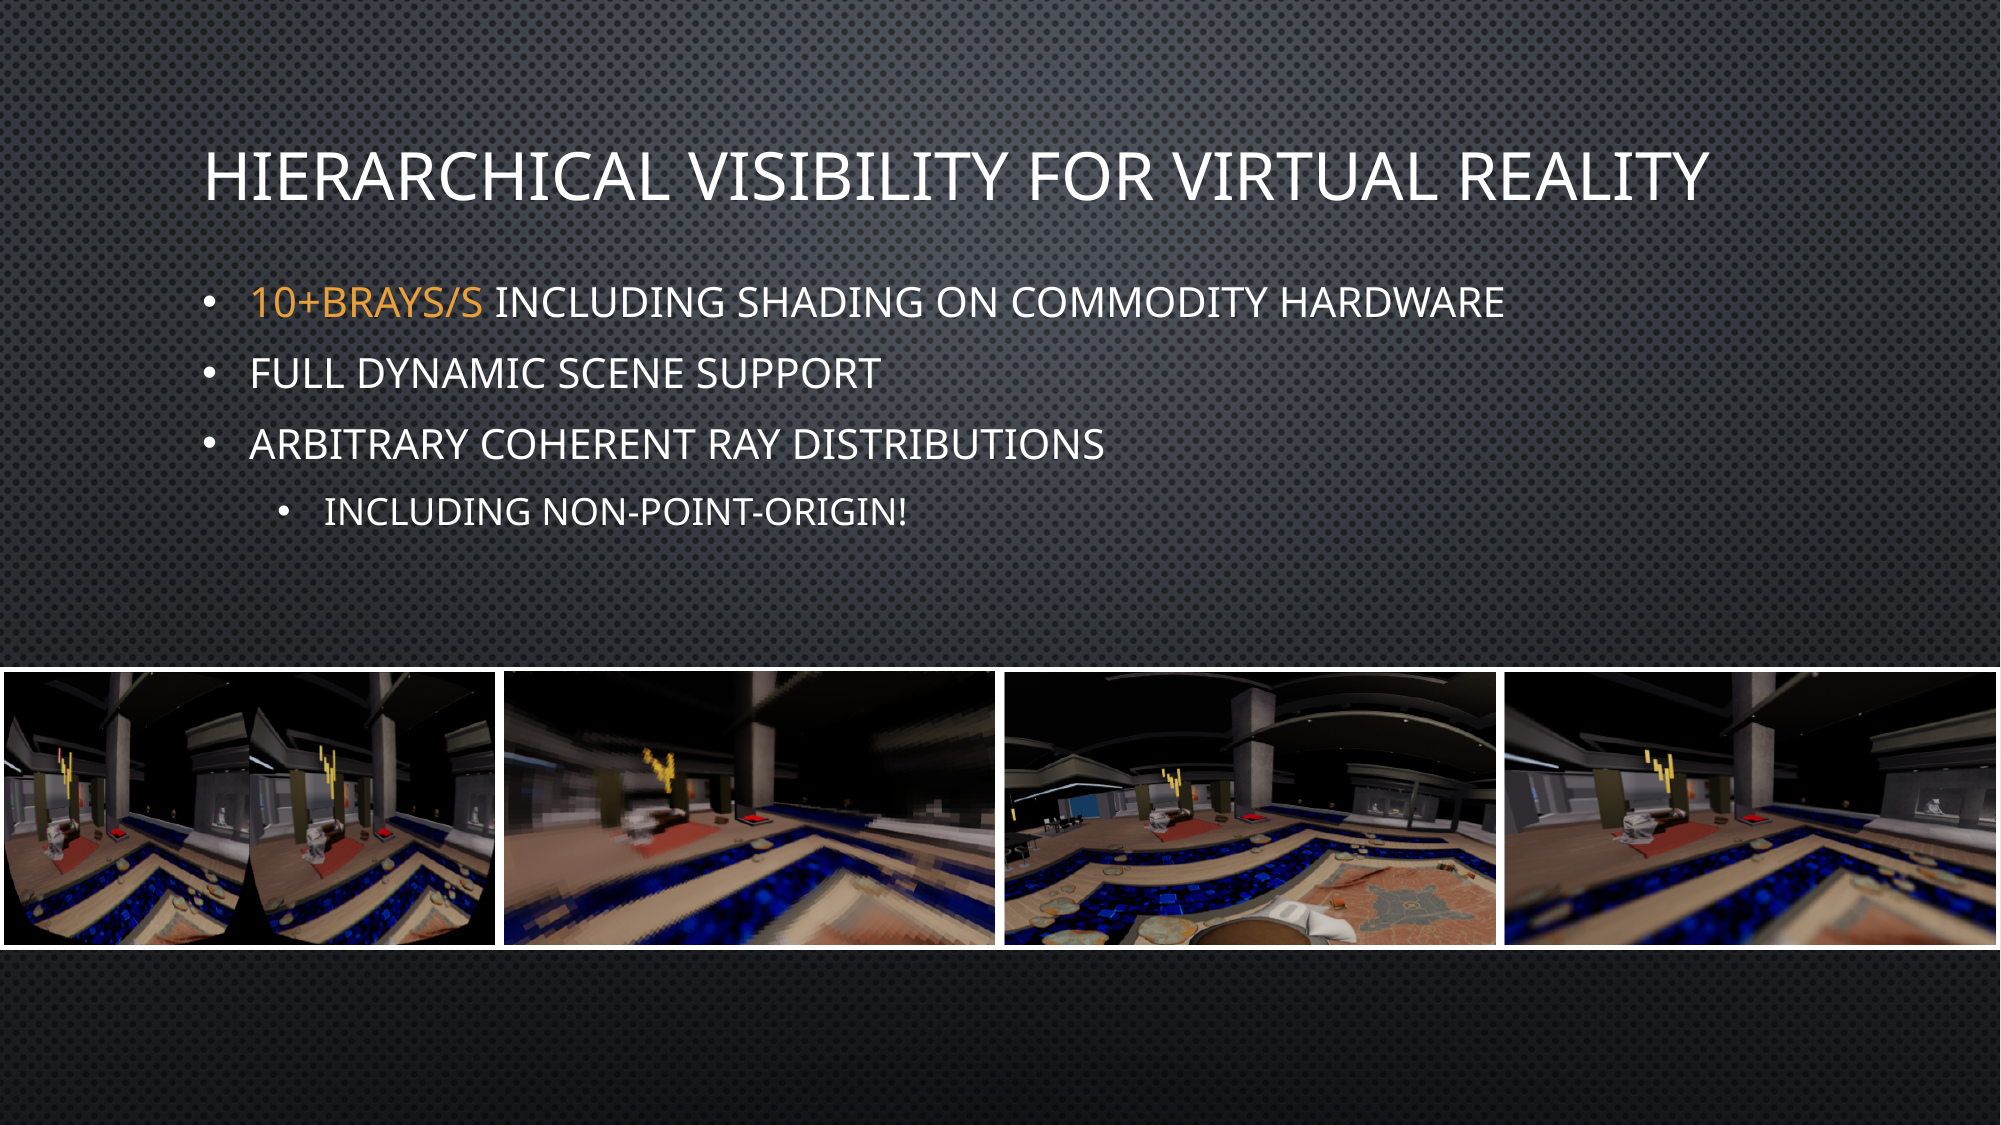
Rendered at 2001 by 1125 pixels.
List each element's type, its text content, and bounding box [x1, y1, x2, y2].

title Hierarchical Visibility for Virtual Reality [187, 99, 1813, 248]
picture [0, 667, 2000, 951]
list 10+Brays/s including shading on commodity hardware Full dynamic scene support Arbitrary coherent ray distributions Including non-point-origin! [187, 268, 1813, 667]
